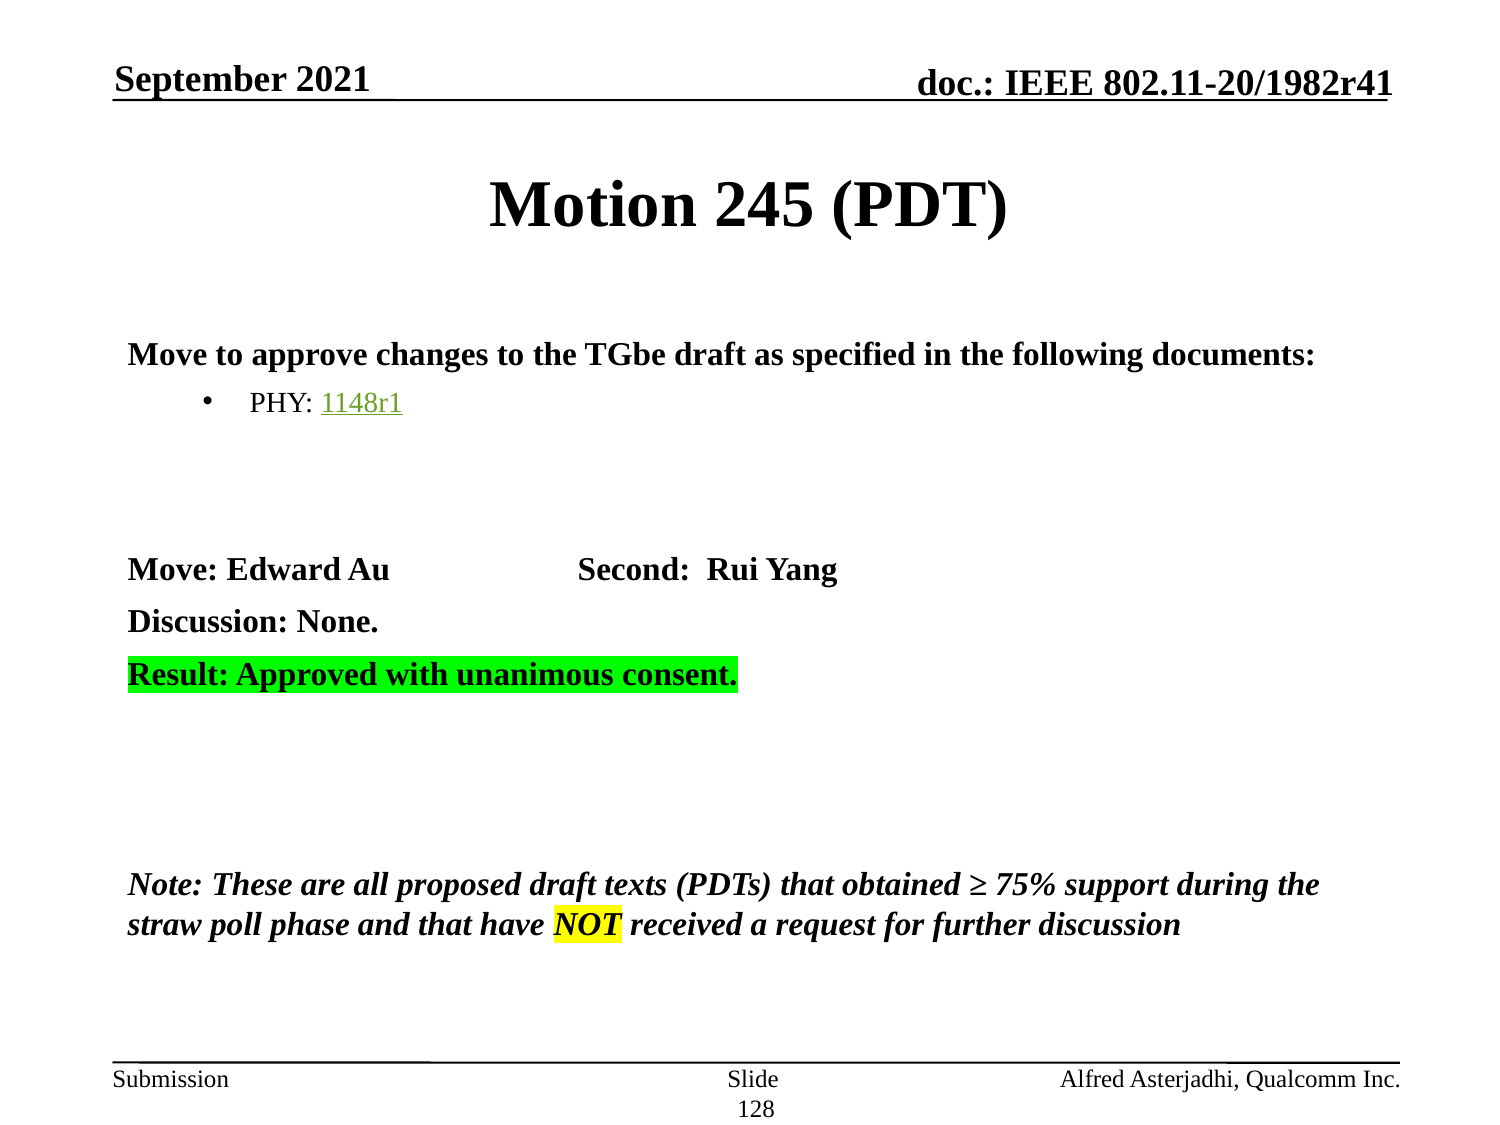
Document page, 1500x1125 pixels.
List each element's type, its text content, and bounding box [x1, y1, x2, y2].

footer Alfred Asterjadhi, Qualcomm Inc. [878, 1061, 1402, 1093]
title Motion 245 (PDT) [112, 112, 1388, 288]
slide_number Slide 128 [712, 1061, 800, 1123]
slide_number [114, 54, 423, 100]
list Move to approve changes to the TGbe draft as specified in the following documents: PHY: 1148r1 Move: Edward Au Second: Rui Yang Discussion: None. Result: Approved with unanimous consent. Note: These are all proposed draft texts (PDTs) that obtained ≥ 75% support during the straw poll phase and that have NOT received a request for further discussion [112, 324, 1388, 1063]
